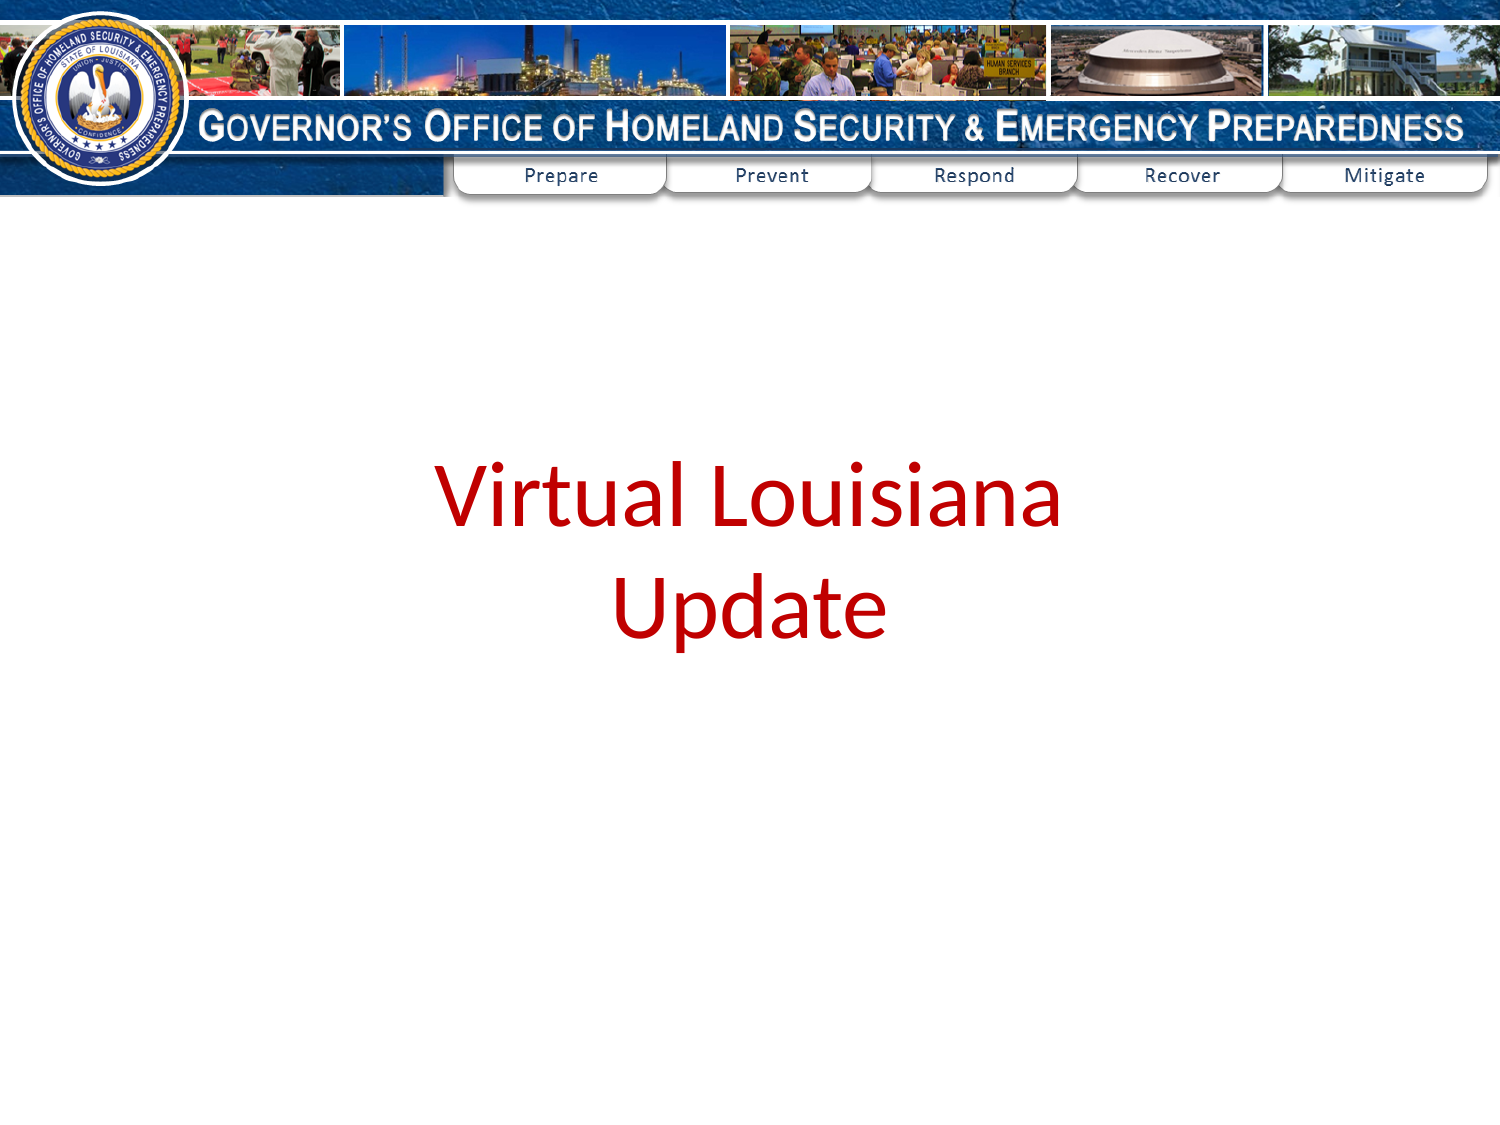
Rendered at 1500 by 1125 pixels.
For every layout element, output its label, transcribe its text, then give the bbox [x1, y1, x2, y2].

title Virtual Louisiana Update [112, 425, 1388, 667]
picture [0, 0, 1500, 208]
